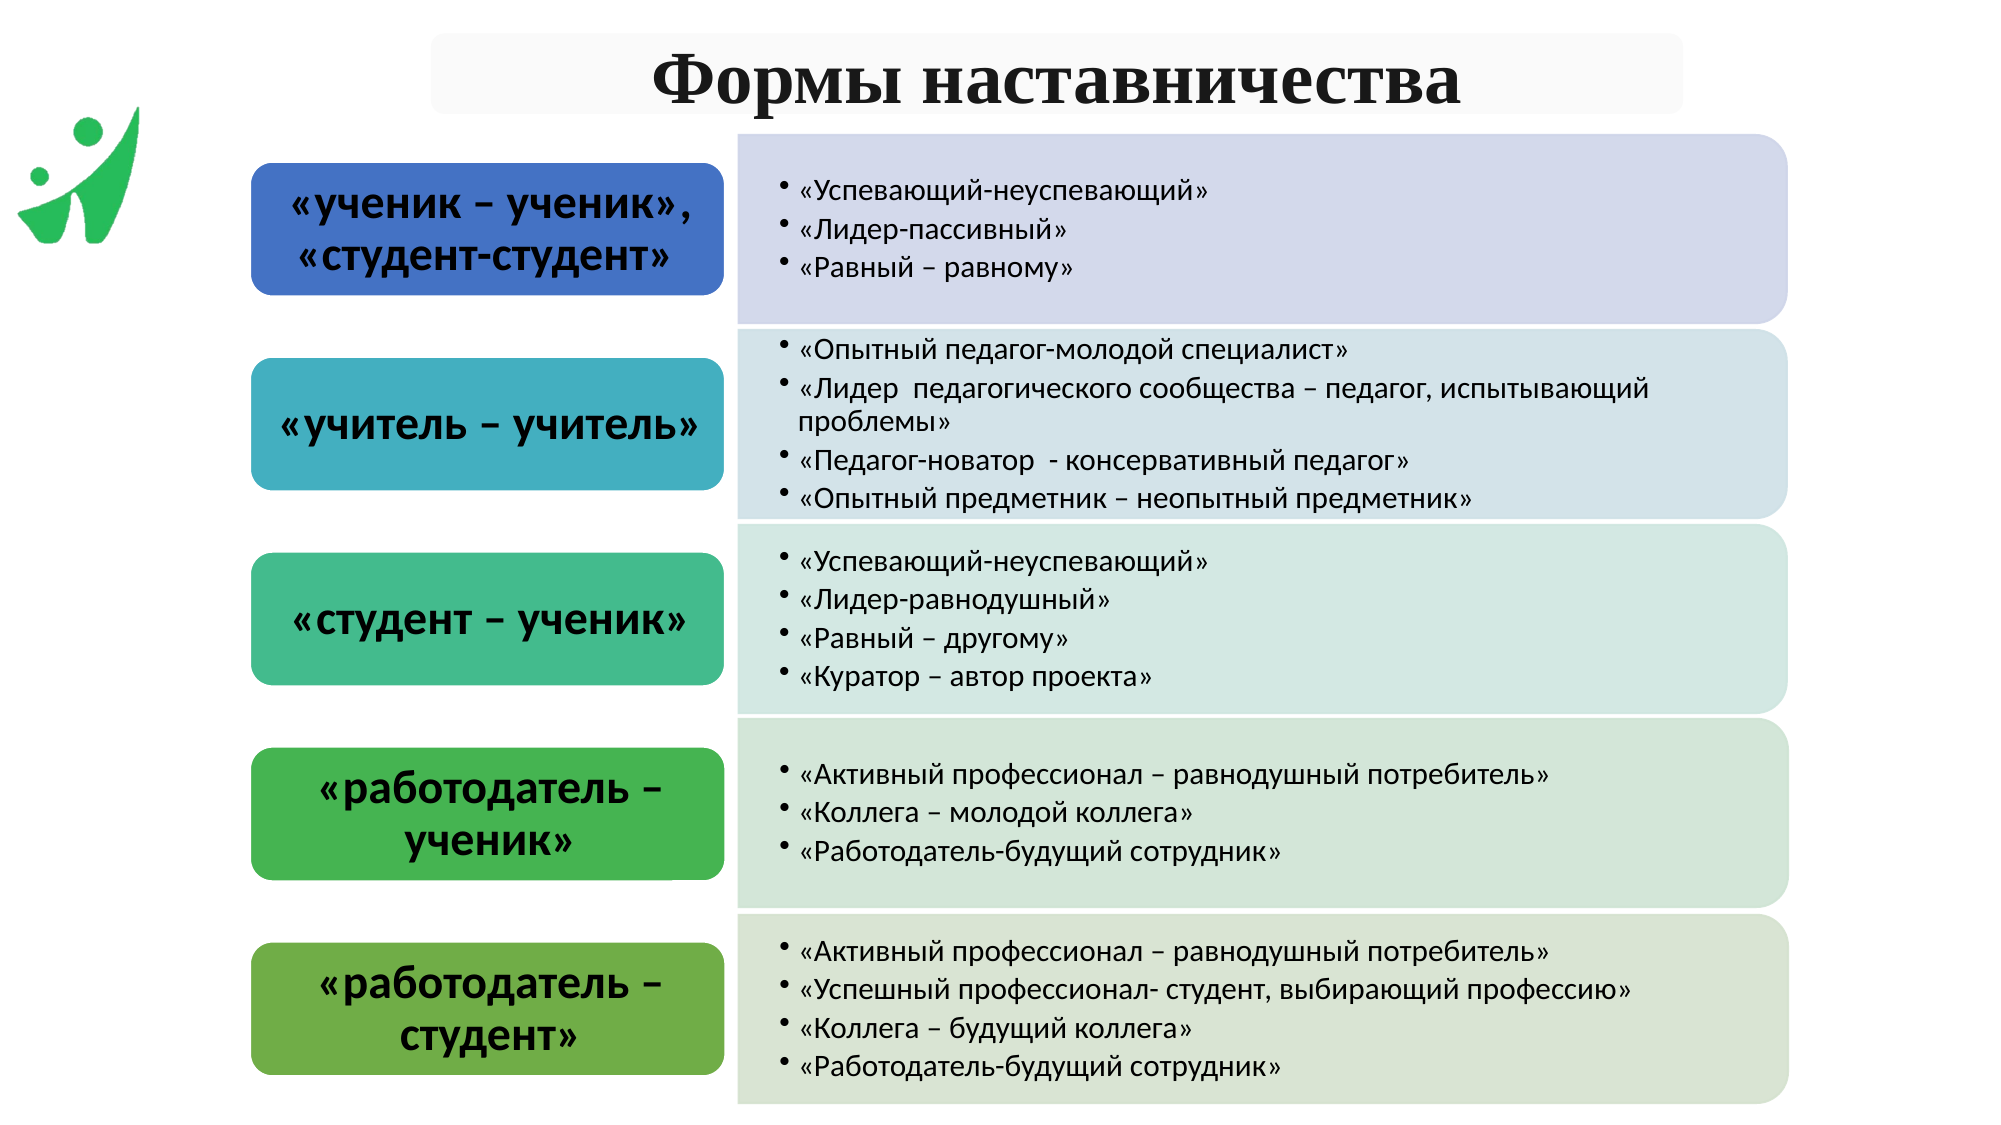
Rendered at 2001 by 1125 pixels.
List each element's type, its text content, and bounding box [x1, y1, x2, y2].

picture [0, 92, 322, 285]
text_box Формы наставничества [429, 32, 1685, 115]
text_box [191, 134, 1833, 1103]
